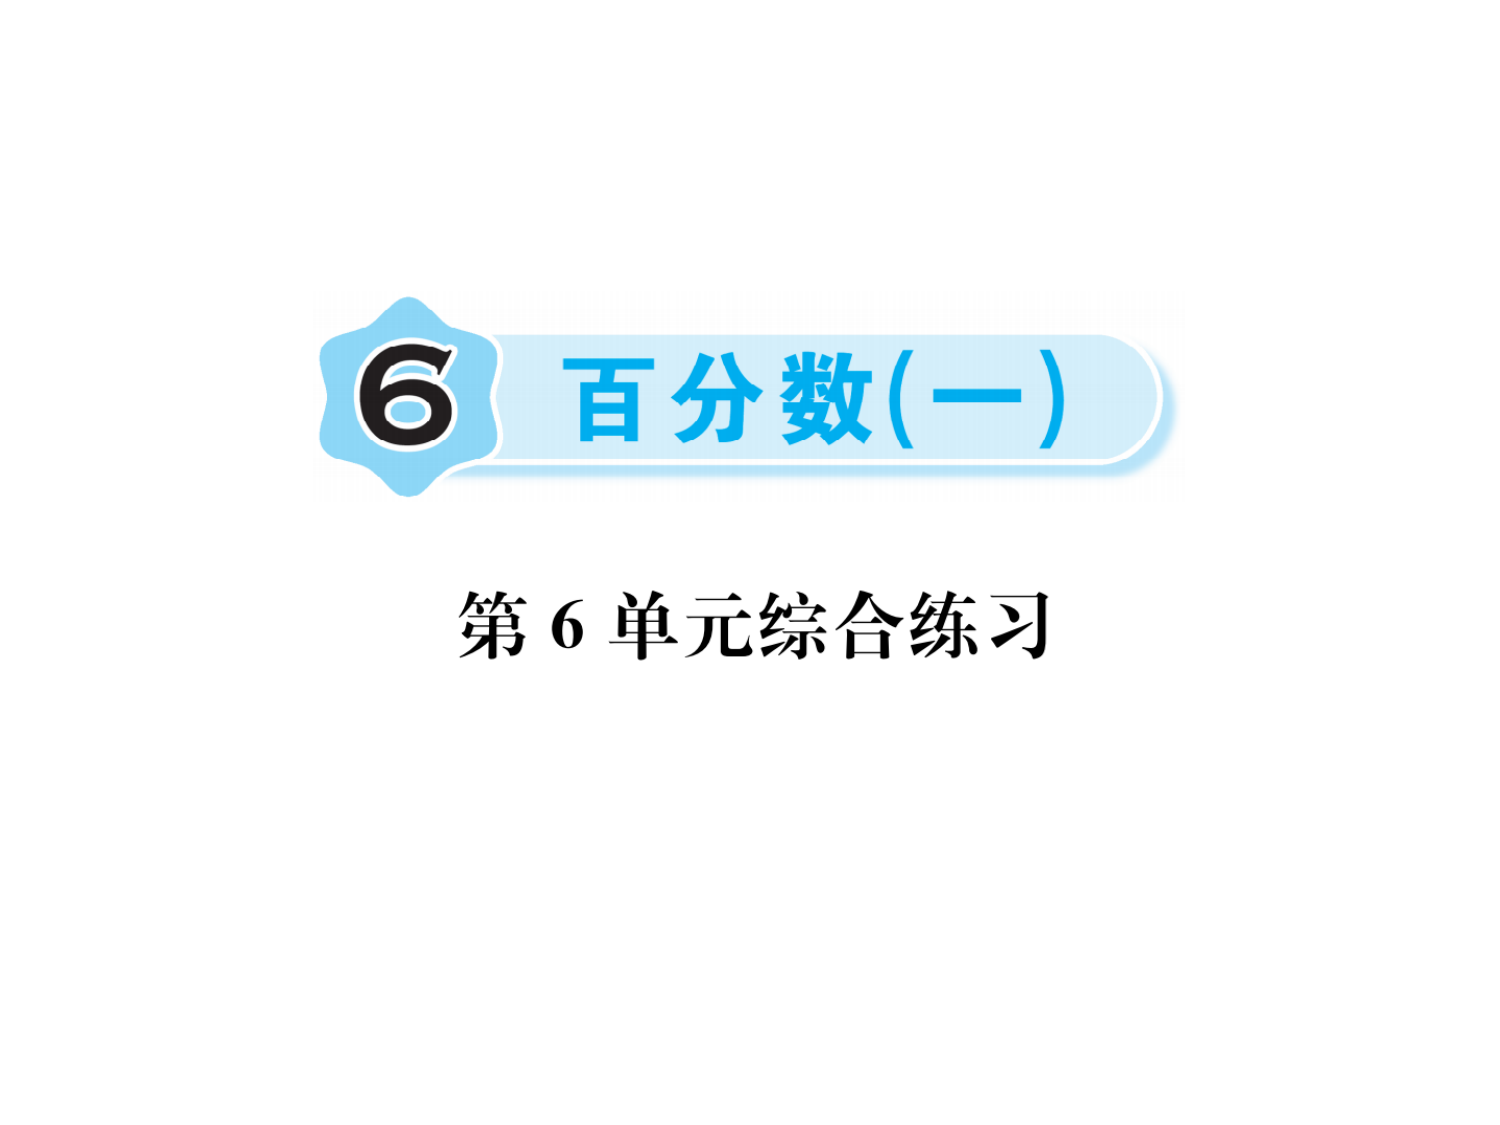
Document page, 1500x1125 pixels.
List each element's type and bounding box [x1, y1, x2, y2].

picture [301, 290, 1220, 502]
picture [439, 577, 1061, 671]
